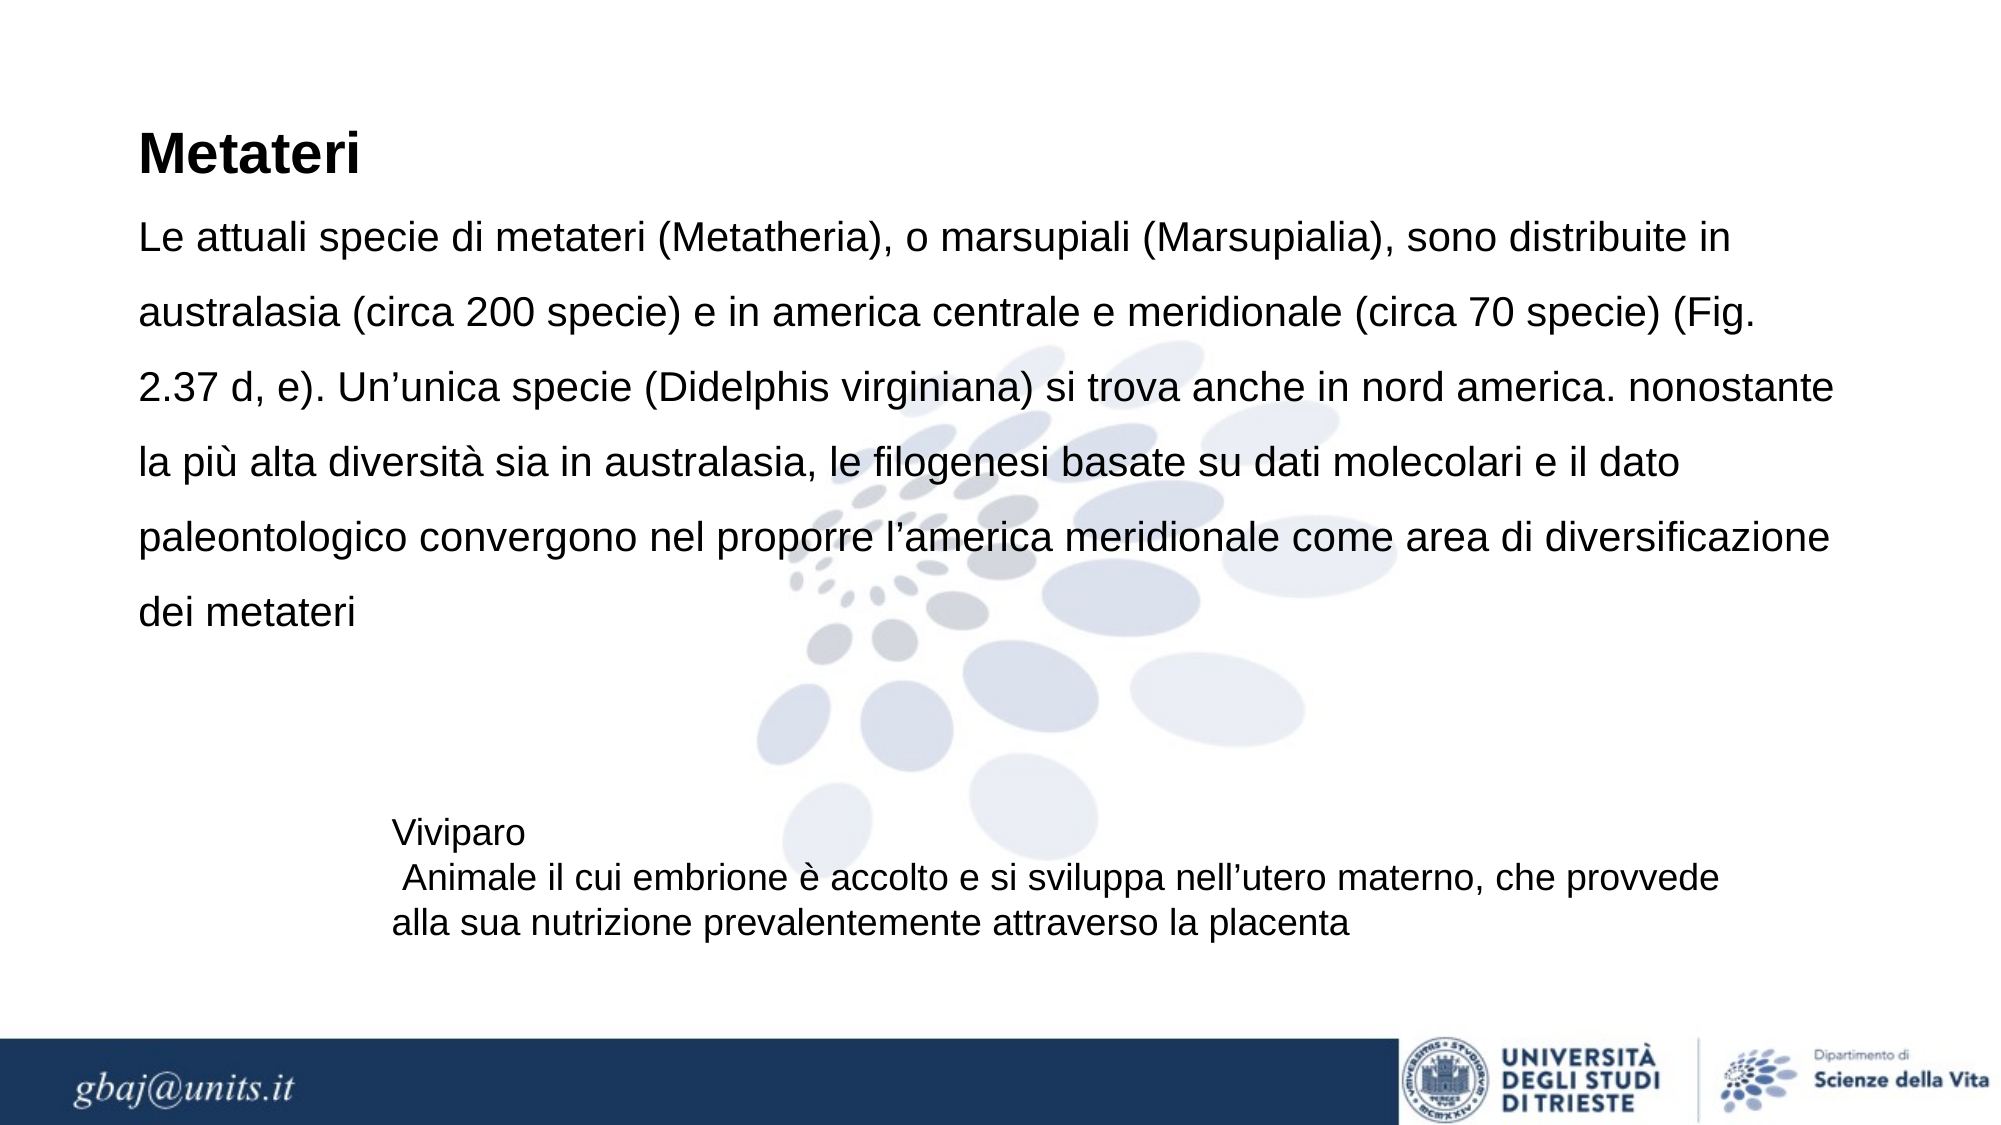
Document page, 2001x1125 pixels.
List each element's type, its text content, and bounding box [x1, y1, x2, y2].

picture [0, 0, 2001, 1125]
text_box Viviparo Animale il cui embrione è accolto e si sviluppa nell’utero materno, che provvede alla sua nutrizione prevalentemente attraverso la placenta [376, 800, 1771, 951]
text_box Metateri Le attuali specie di metateri (Metatheria), o marsupiali (Marsupialia), sono distribuite in australasia (circa 200 specie) e in america centrale e meridionale (circa 70 specie) (Fig. 2.37 d, e). Un’unica specie (Didelphis virginiana) si trova anche in nord america. nonostante la più alta diversità sia in australasia, le filogenesi basate su dati molecolari e il dato paleontologico convergono nel proporre l’america meridionale come area di diversificazione dei metateri [123, 72, 1859, 642]
